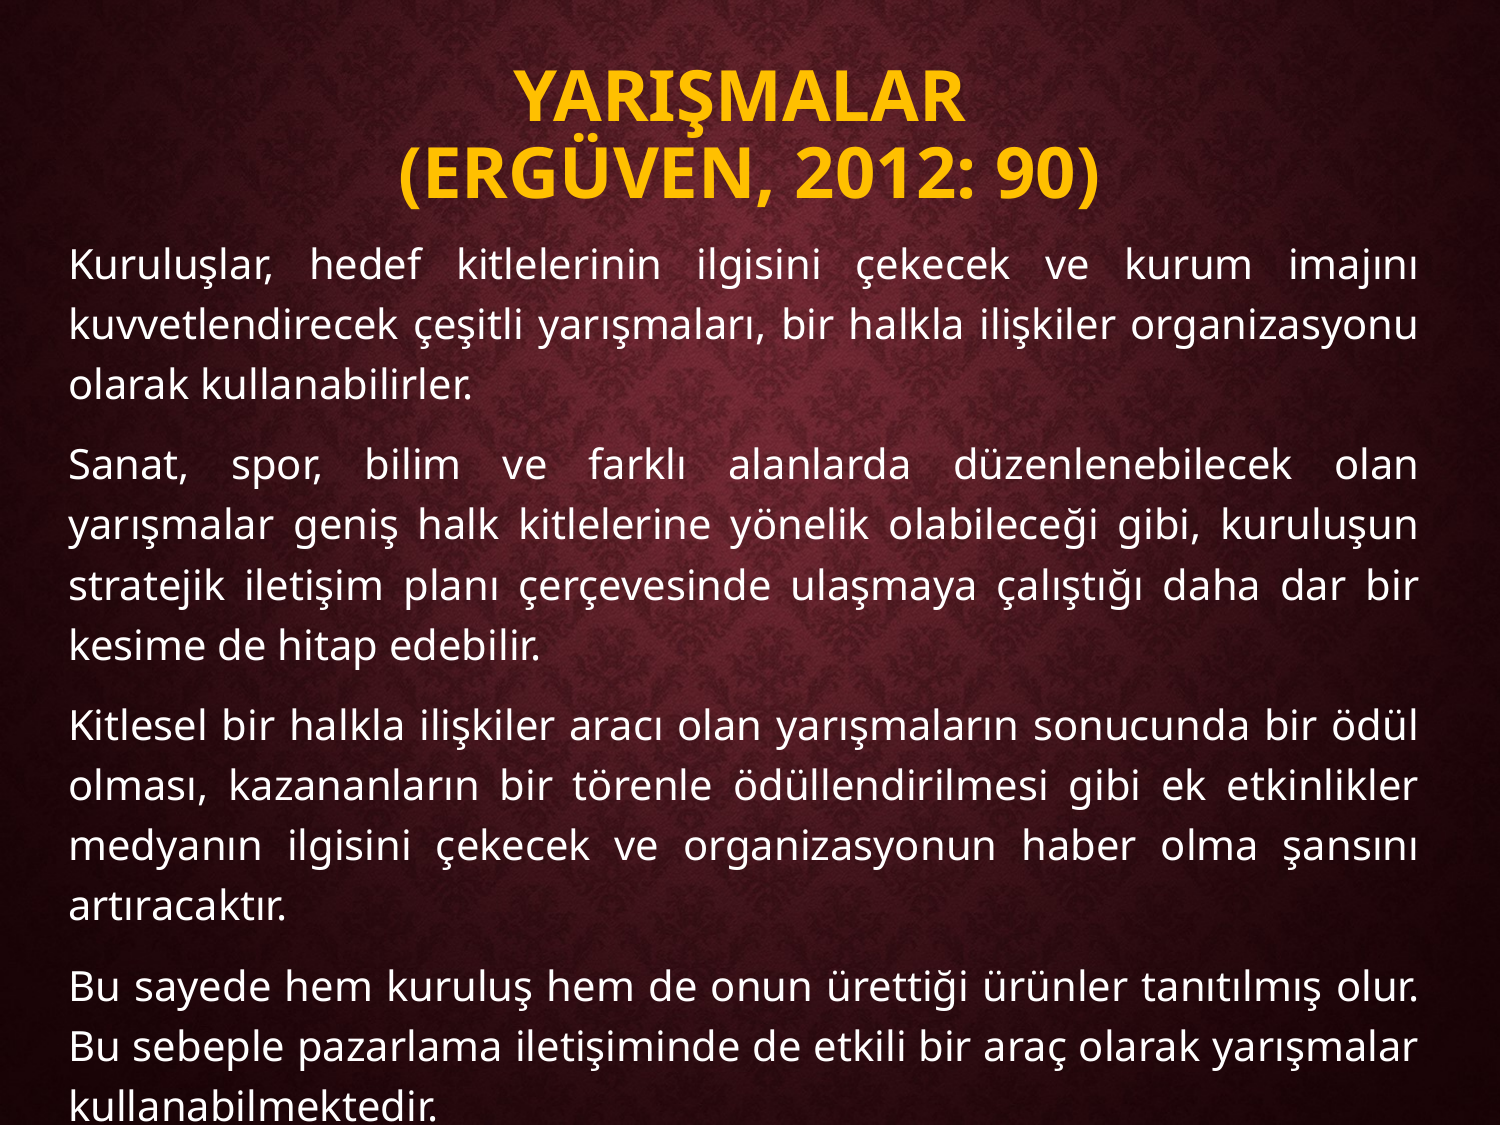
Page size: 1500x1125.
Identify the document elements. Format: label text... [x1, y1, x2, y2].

title YarIşmalar (Ergüven, 2012: 90) [112, 30, 1387, 219]
picture [0, 0, 1500, 1125]
list Kuruluşlar, hedef kitlelerinin ilgisini çekecek ve kurum imajını kuvvetlendirecek çeşitli yarışmaları, bir halkla ilişkiler organizasyonu olarak kullanabilirler. Sanat, spor, bilim ve farklı alanlarda düzenlenebilecek olan yarışmalar geniş halk kitlelerine yönelik olabileceği gibi, kuruluşun stratejik iletişim planı çerçevesinde ulaşmaya çalıştığı daha dar bir kesime de hitap edebilir. Kitlesel bir halkla ilişkiler aracı olan yarışmaların sonucunda bir ödül olması, kazananların bir törenle ödüllendirilmesi gibi ek etkinlikler medyanın ilgisini çekecek ve organizasyonun haber olma şansını artıracaktır. Bu sayede hem kuruluş hem de onun ürettiği ürünler tanıtılmış olur. Bu sebeple pazarlama iletişiminde de etkili bir araç olarak yarışmalar kullanabilmektedir. [53, 219, 1436, 950]
